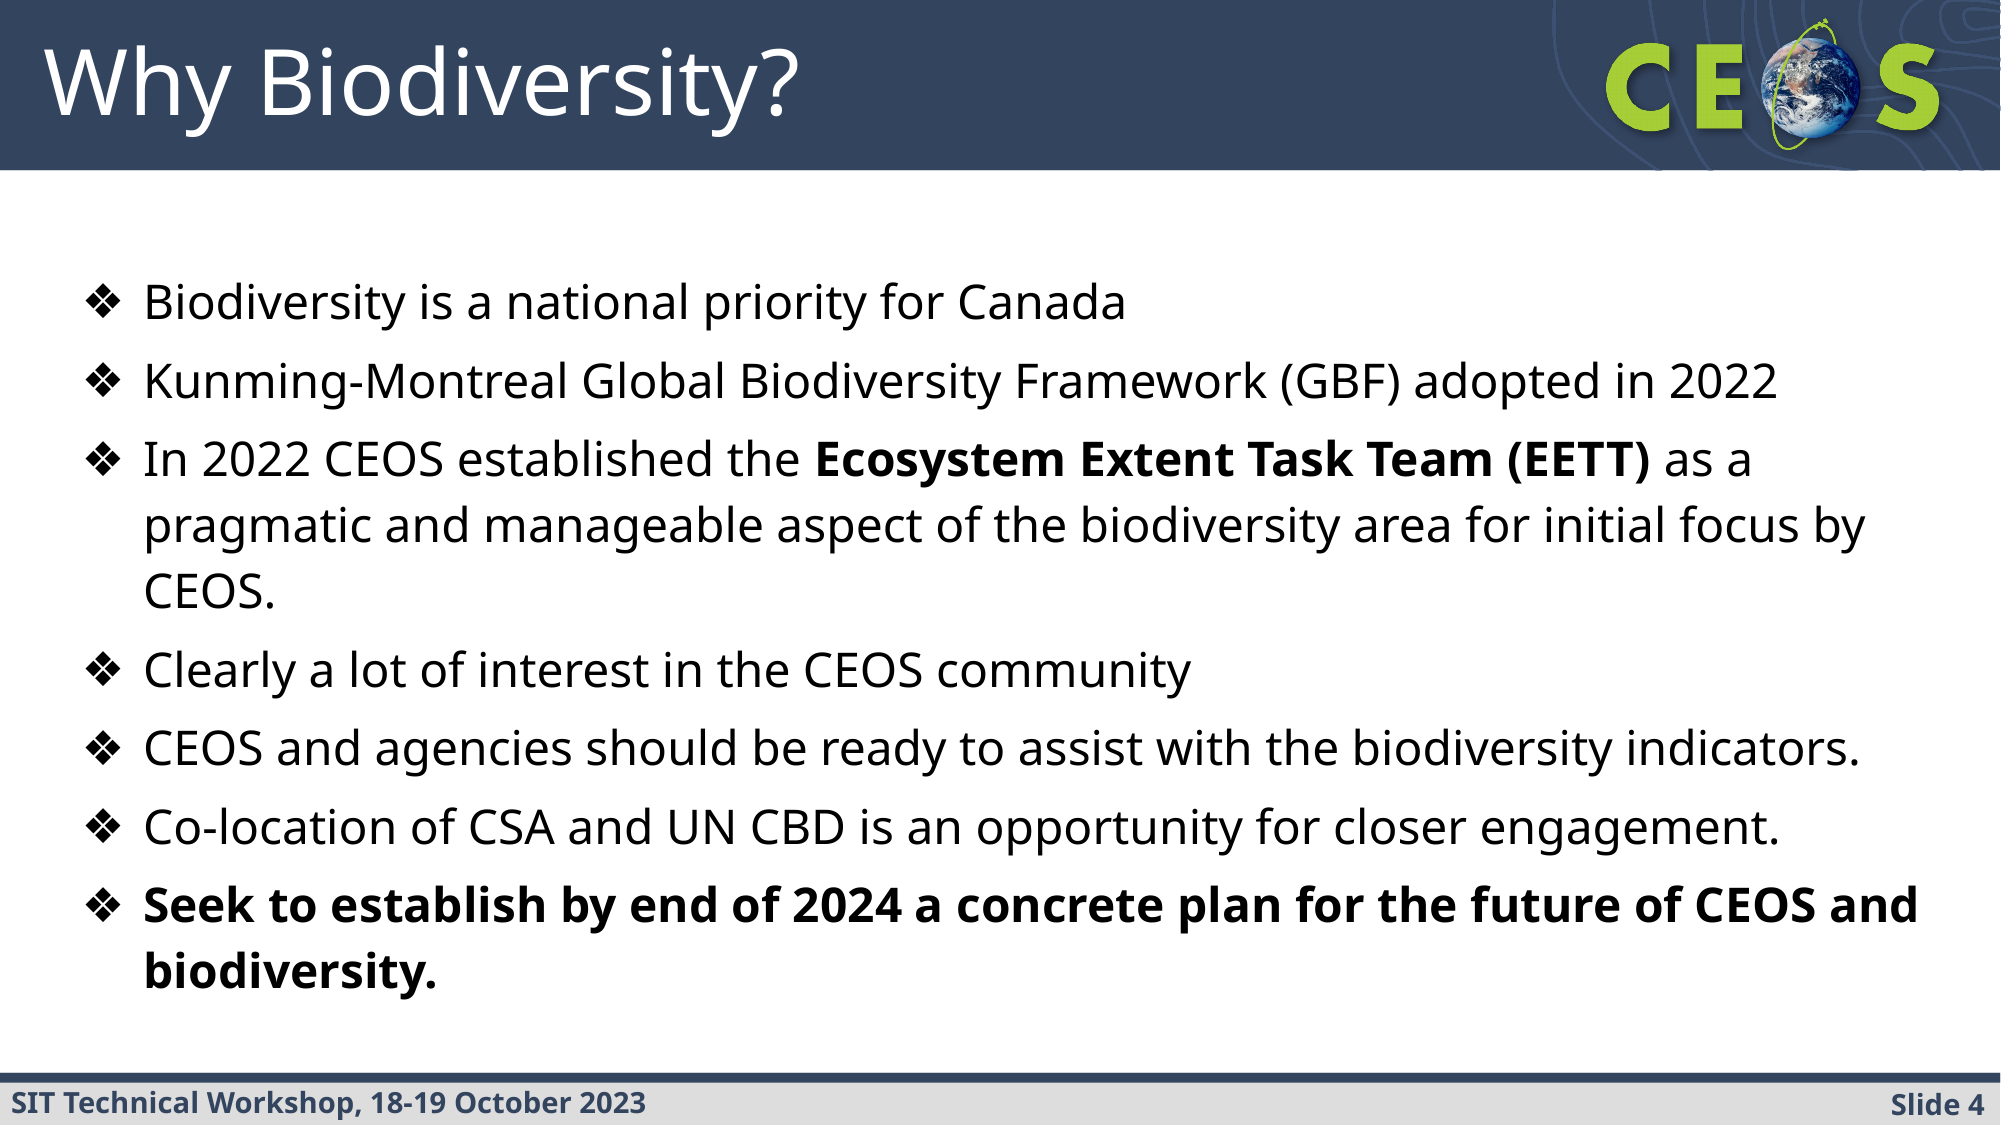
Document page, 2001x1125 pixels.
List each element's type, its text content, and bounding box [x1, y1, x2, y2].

picture [1606, 18, 1939, 150]
title Why Biodiversity? [28, 28, 1569, 157]
list Biodiversity is a national priority for Canada Kunming-Montreal Global Biodiversity Framework (GBF) adopted in 2022 In 2022 CEOS established the Ecosystem Extent Task Team (EETT) as a pragmatic and manageable aspect of the biodiversity area for initial focus by CEOS. Clearly a lot of interest in the CEOS community CEOS and agencies should be ready to assist with the biodiversity indicators. Co-location of CSA and UN CBD is an opportunity for closer engagement. Seek to establish by end of 2024 a concrete plan for the future of CEOS and biodiversity. [53, 255, 1939, 1021]
